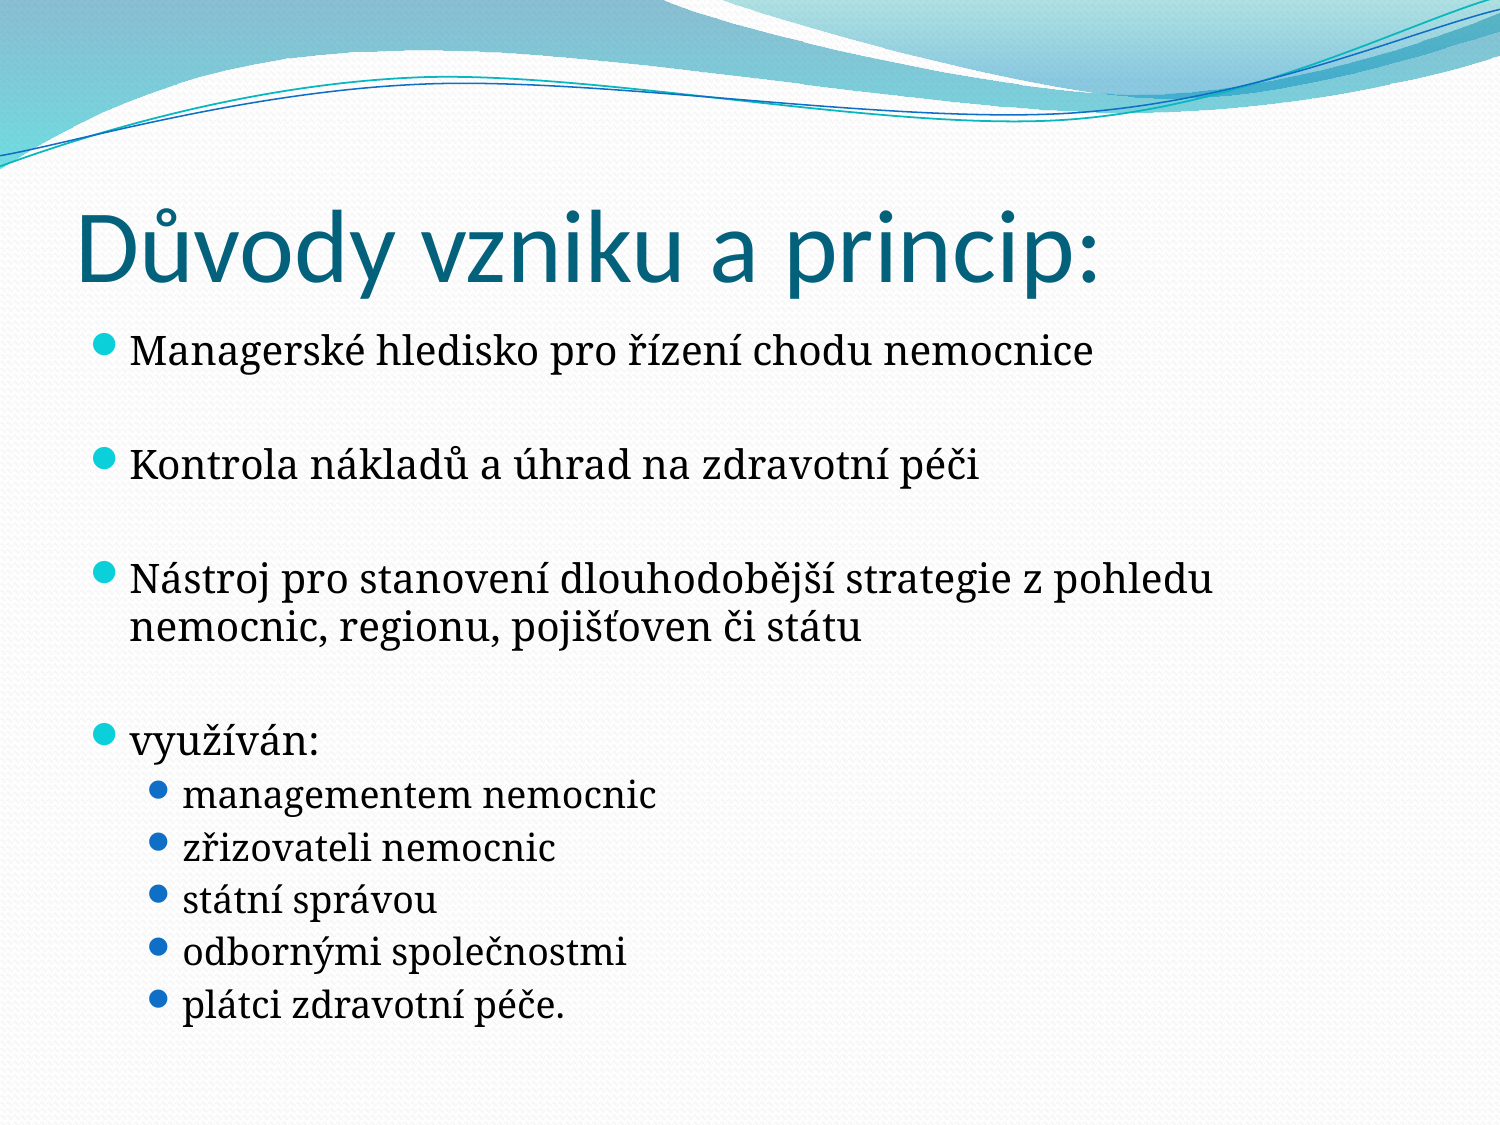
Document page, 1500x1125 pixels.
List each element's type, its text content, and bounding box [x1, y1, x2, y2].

title Důvody vzniku a princip: [75, 115, 1425, 303]
list Managerské hledisko pro řízení chodu nemocnice Kontrola nákladů a úhrad na zdravotní péči Nástroj pro stanovení dlouhodobější strategie z pohledu nemocnic, regionu, pojišťoven či státu využíván: managementem nemocnic zřizovateli nemocnic státní správou odbornými společnostmi plátci zdravotní péče. [75, 317, 1425, 1038]
